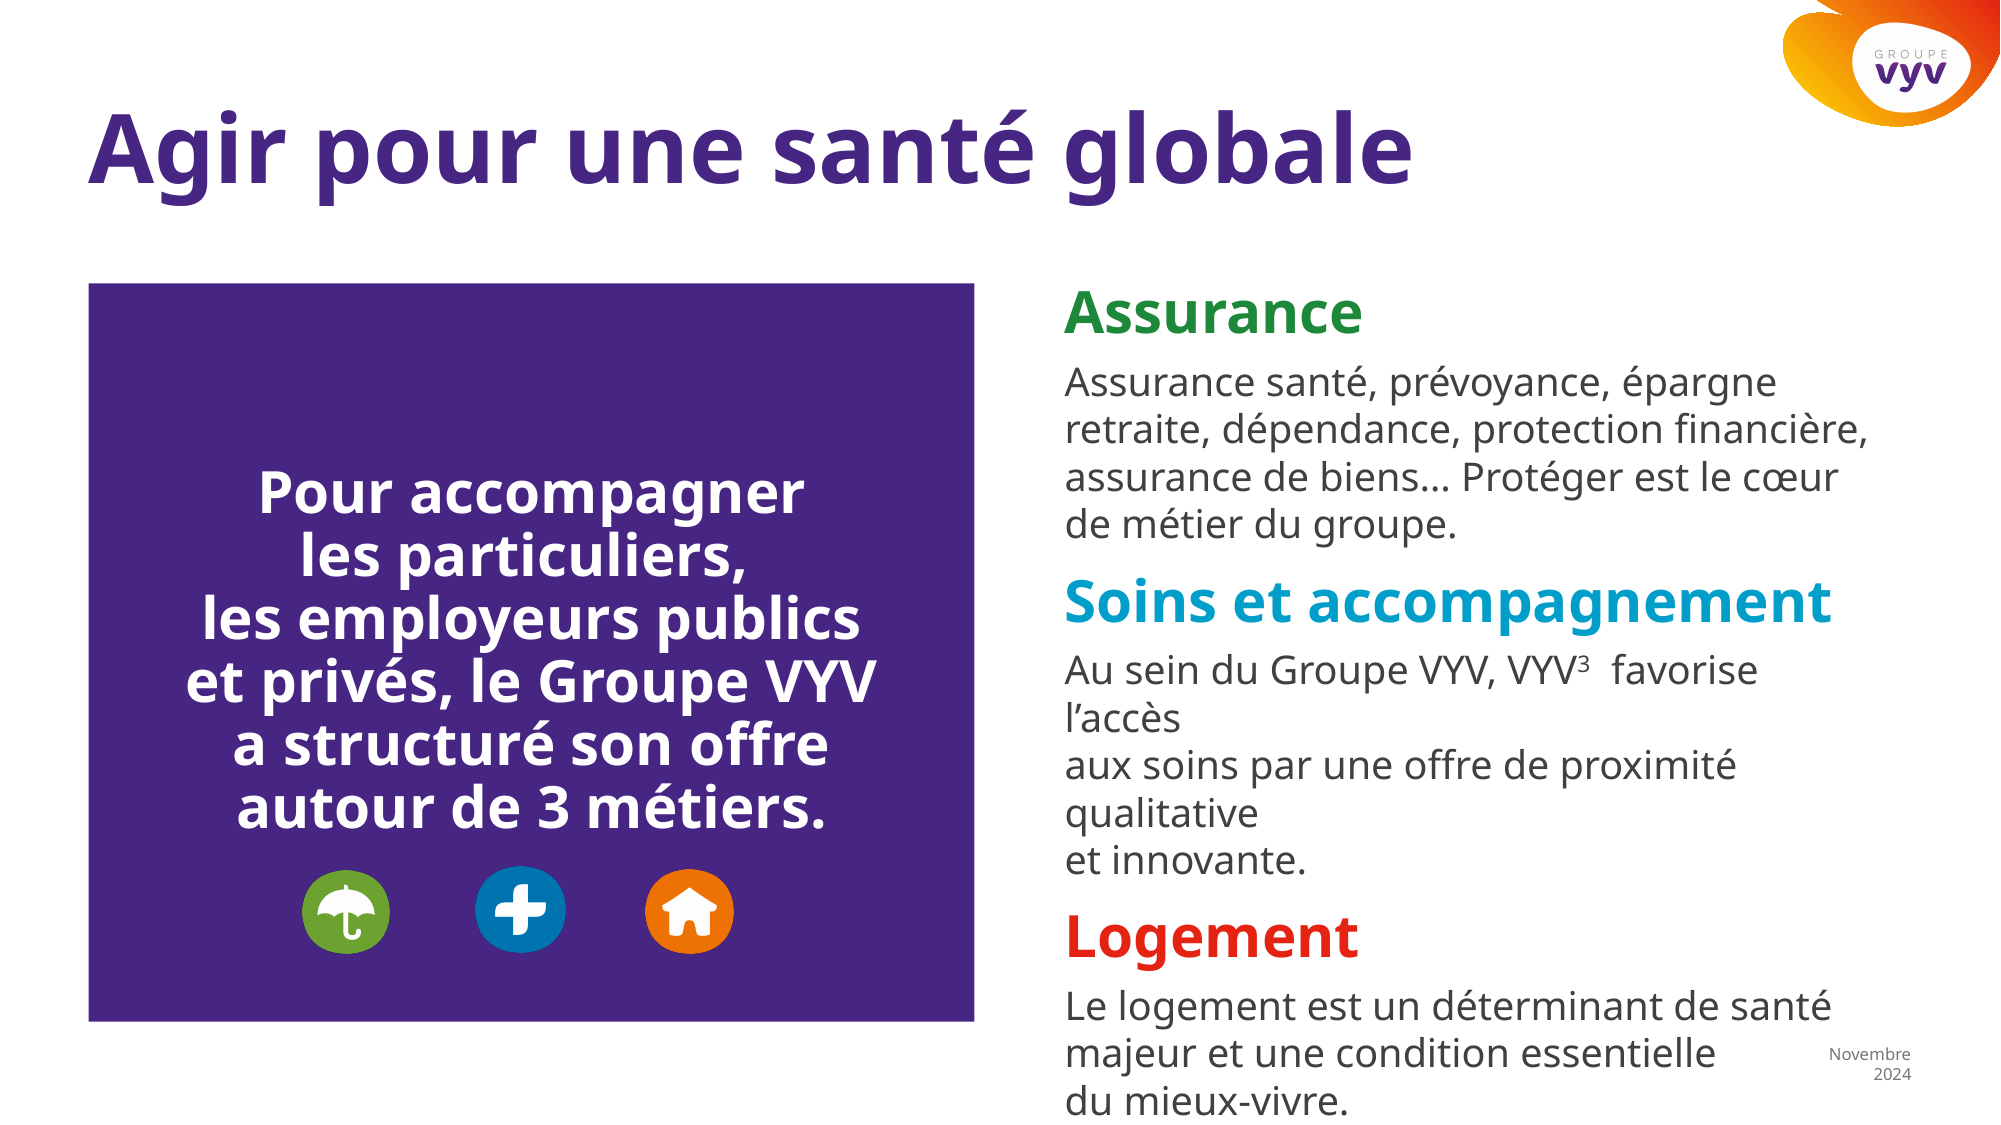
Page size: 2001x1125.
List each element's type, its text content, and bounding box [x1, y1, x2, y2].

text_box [302, 869, 391, 954]
list Pour accompagner les particuliers, les employeurs publics et privés, le Groupe VYV a structuré son offre autour de 3 métiers. [88, 283, 975, 1022]
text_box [475, 866, 567, 953]
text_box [644, 866, 735, 957]
slide_number Novembre 2024 [1793, 1063, 1912, 1085]
picture [1847, 19, 1976, 116]
title Agir pour une santé globale [88, 59, 1912, 254]
list Assurance Assurance santé, prévoyance, épargne retraite, dépendance, protection financière, assurance de biens… Protéger est le cœur de métier du groupe. Soins et accompagnement Au sein du Groupe VYV, VYV3 favorise l’accès aux soins par une offre de proximité qualitative et innovante. Logement Le logement est un déterminant de santé majeur et une condition essentielle du mieux-vivre. [1064, 283, 1886, 1022]
